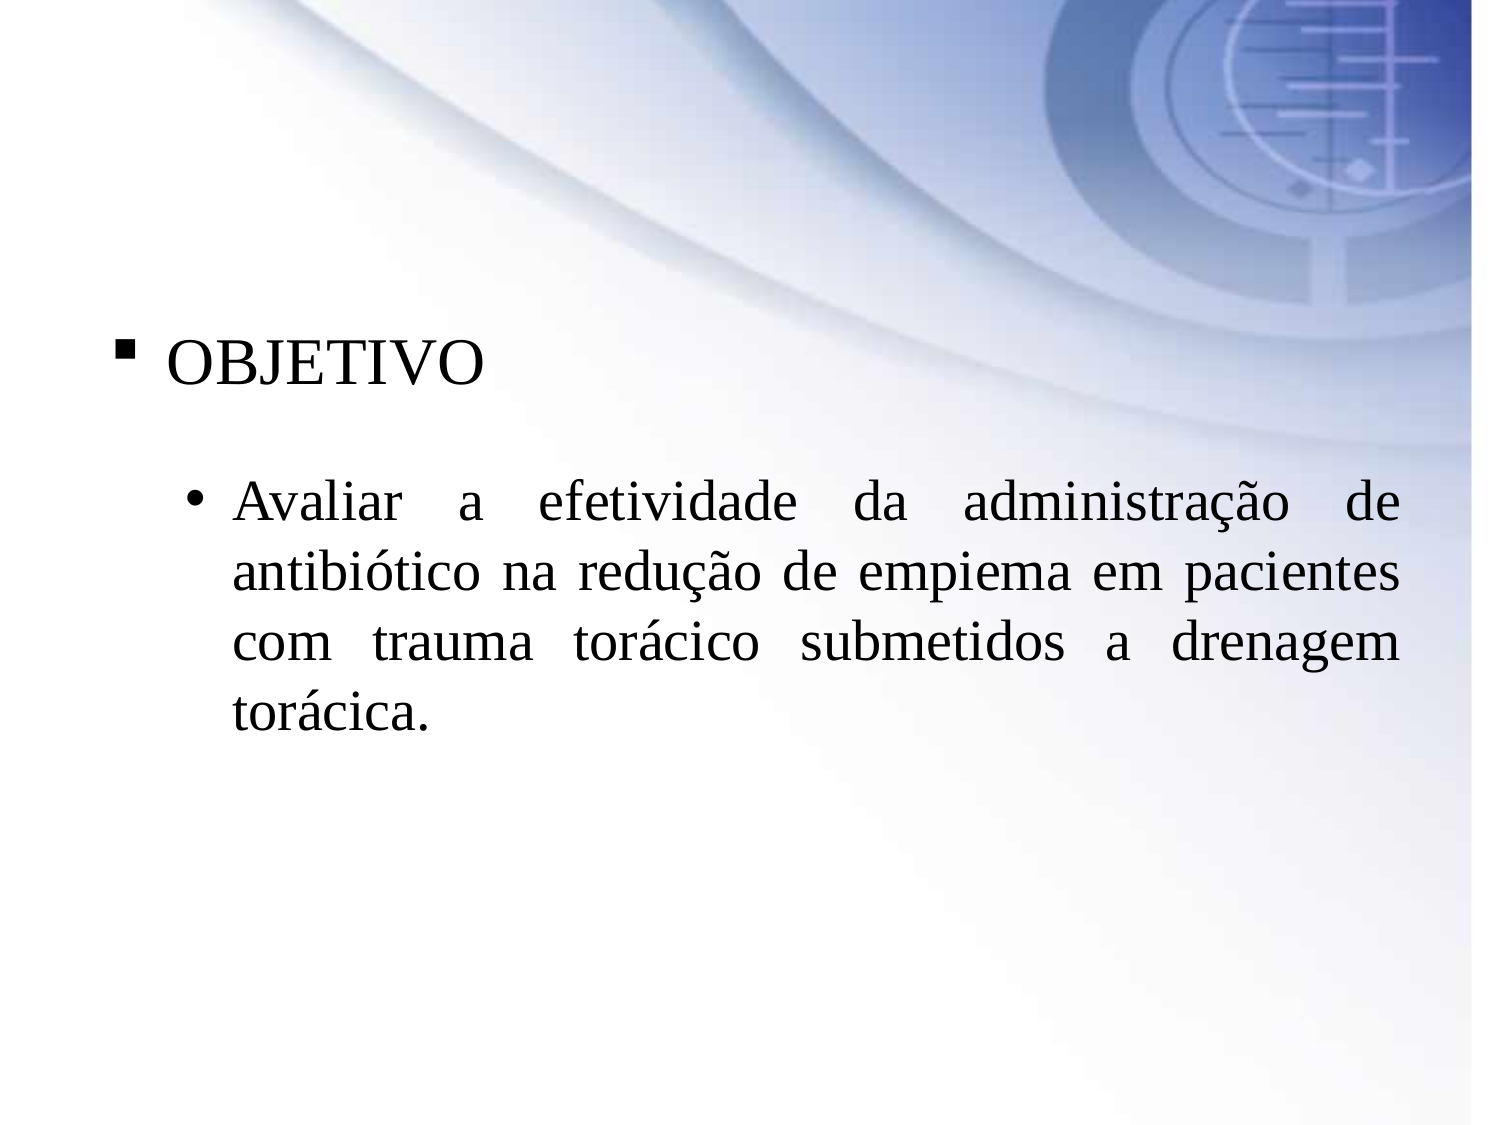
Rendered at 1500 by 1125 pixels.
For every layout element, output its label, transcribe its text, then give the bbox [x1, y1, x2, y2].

list OBJETIVO Avaliar a efetividade da administração de antibiótico na redução de empiema em pacientes com trauma torácico submetidos a drenagem torácica. [95, 310, 1417, 745]
picture [0, 0, 1500, 1125]
